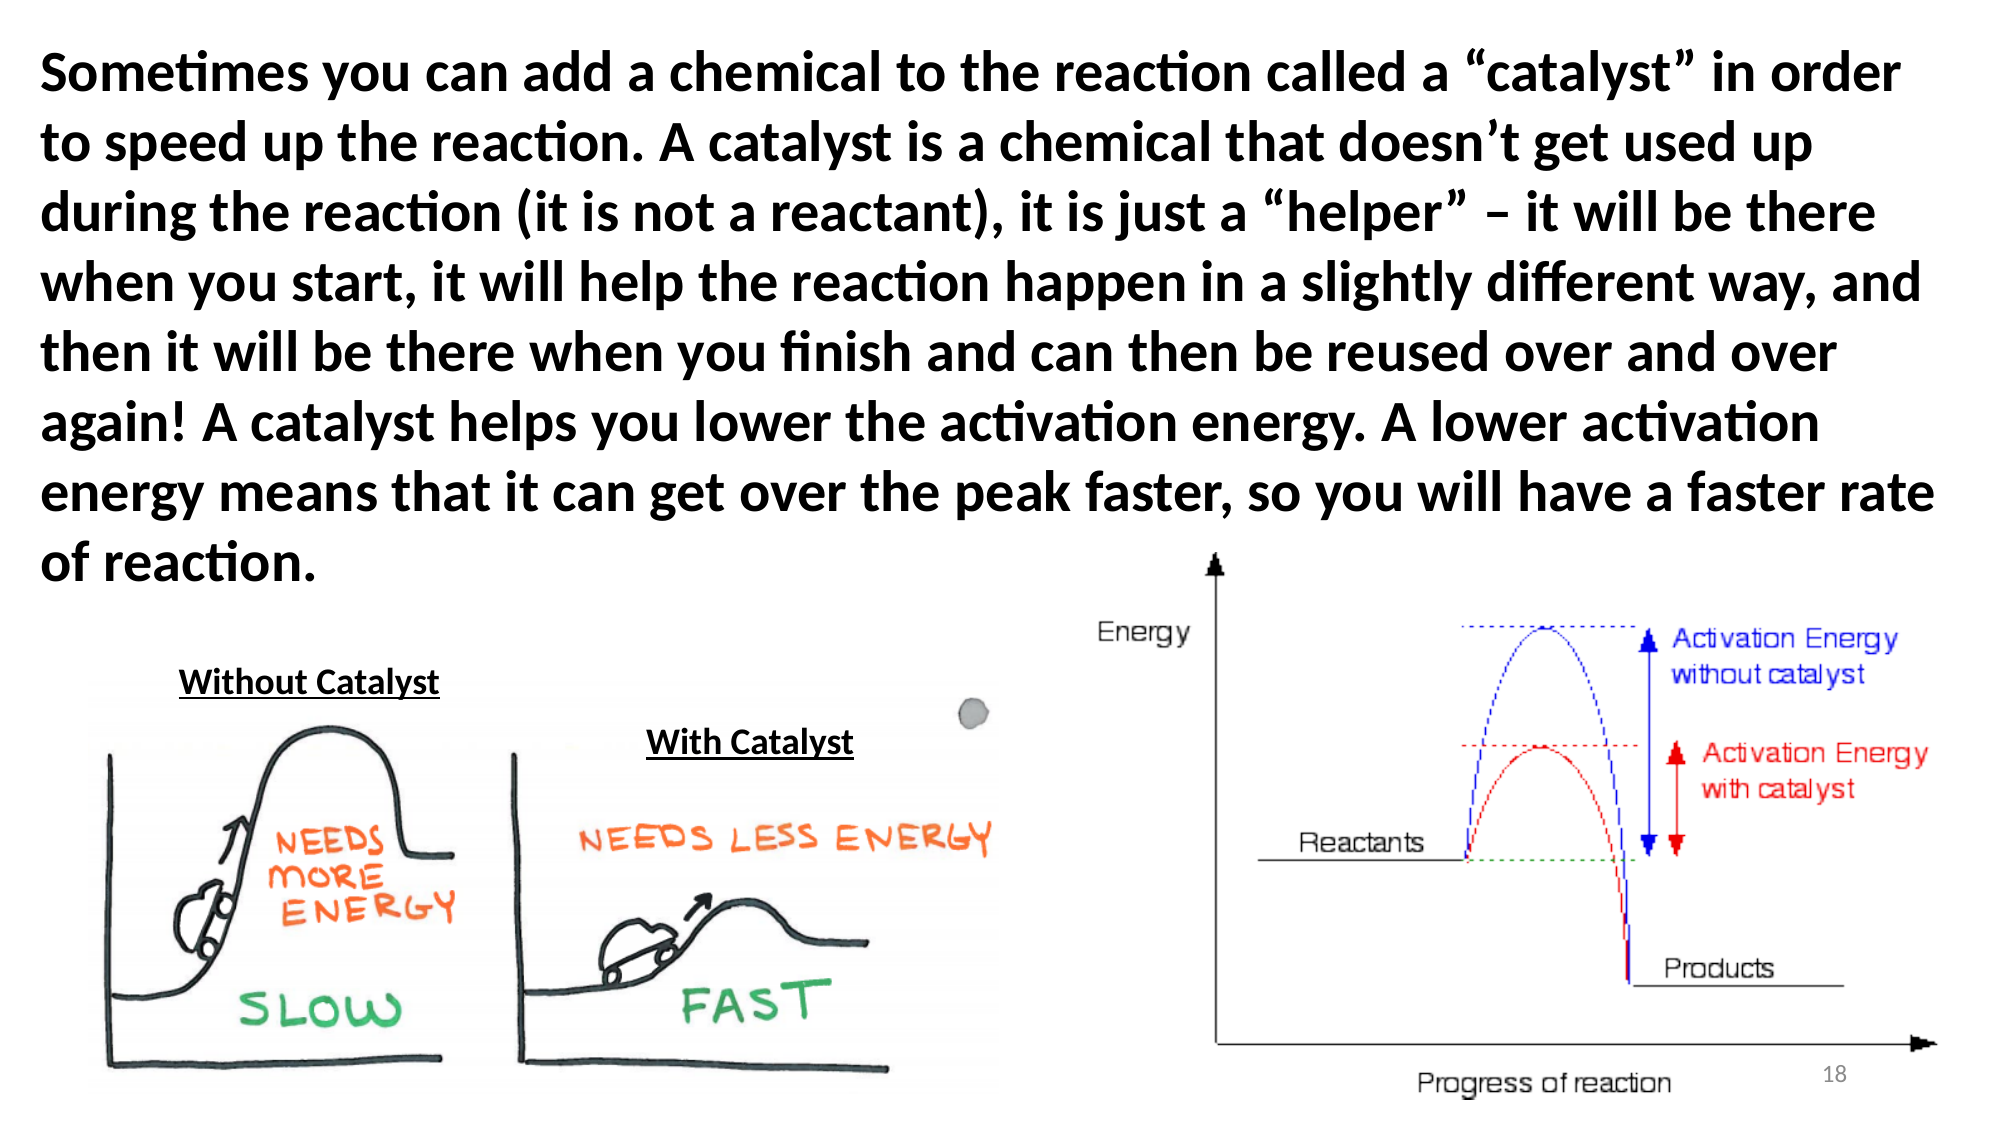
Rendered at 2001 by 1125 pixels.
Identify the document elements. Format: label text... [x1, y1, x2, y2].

text_box Sometimes you can add a chemical to the reaction called a “catalyst” in order to speed up the reaction. A catalyst is a chemical that doesn’t get used up during the reaction (it is not a reactant), it is just a “helper” – it will be there when you start, it will help the reaction happen in a slightly different way, and then it will be there when you finish and can then be reused over and over again! A catalyst helps you lower the activation energy. A lower activation energy means that it can get over the peak faster, so you will have a faster rate of reaction. [25, 25, 1980, 851]
picture [1096, 552, 1941, 1100]
picture [88, 679, 999, 1095]
text_box Without Catalyst [163, 649, 592, 679]
